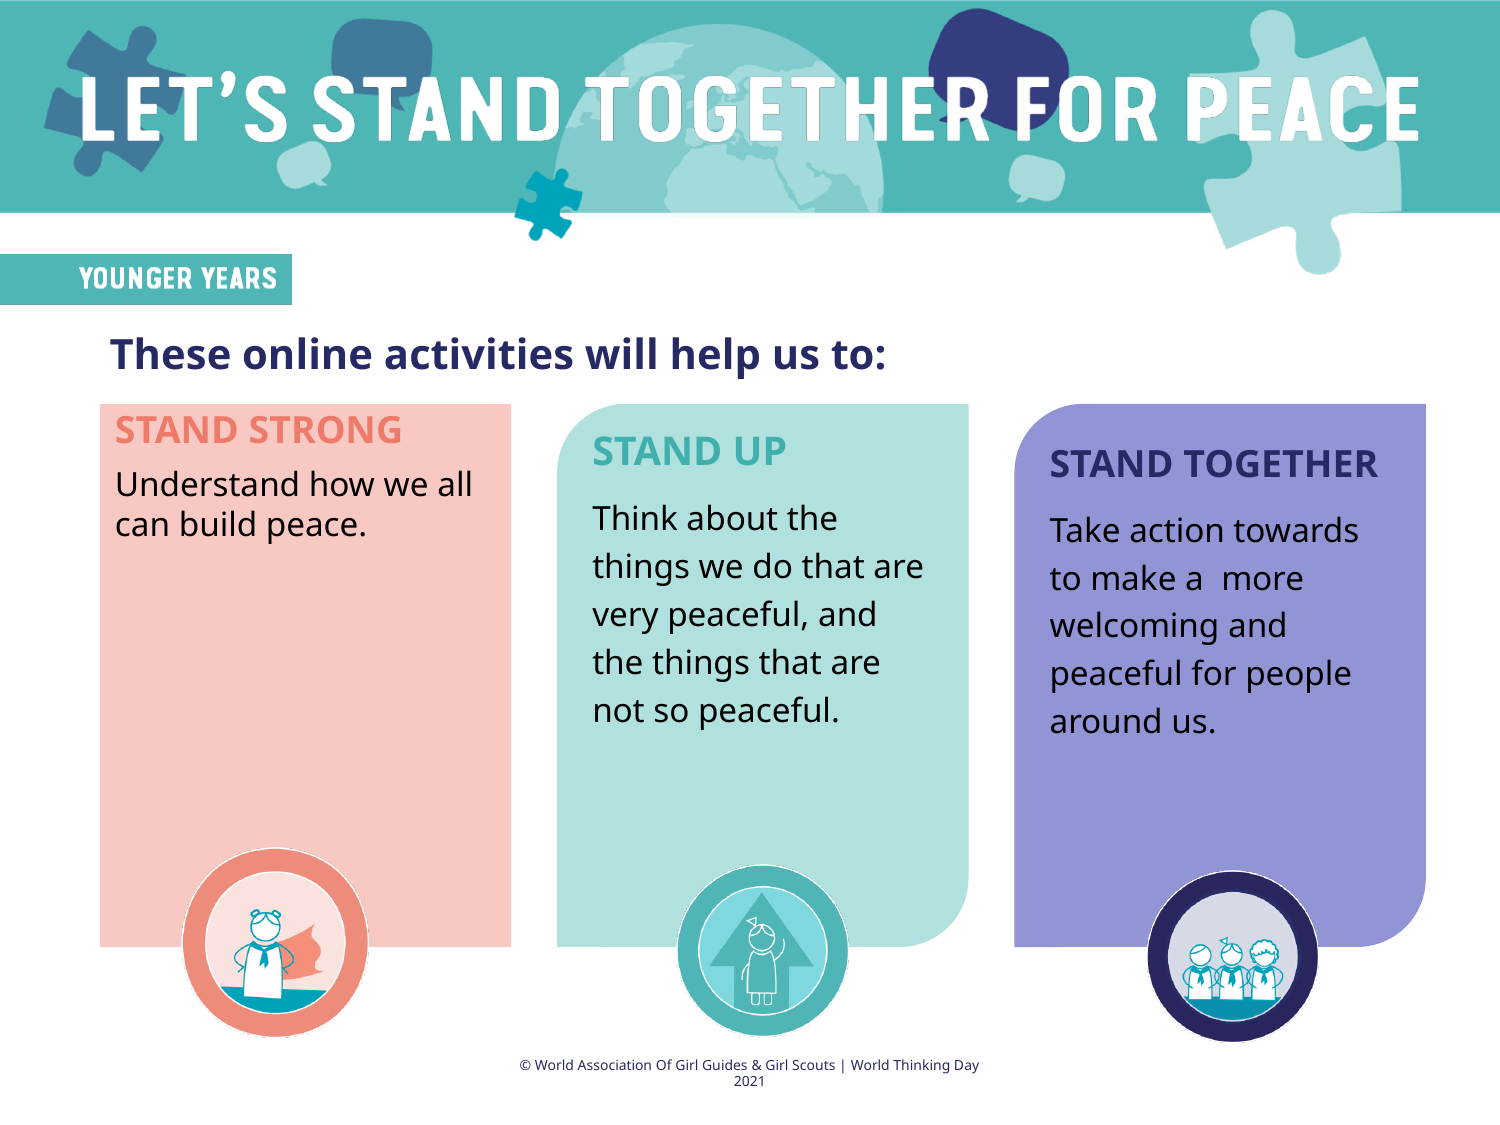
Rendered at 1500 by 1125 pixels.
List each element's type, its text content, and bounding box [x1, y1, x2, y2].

list STAND STRONG Understand how we all can build peace. [99, 403, 512, 948]
text_box STAND TOGETHER Take action towards to make a more welcoming and peaceful for people around us. [1014, 403, 1426, 948]
picture [0, 0, 1500, 409]
footer © World Association Of Girl Guides & Girl Scouts | World Thinking Day 2021 [496, 1042, 1004, 1103]
text_box These online activities will help us to: [94, 320, 1258, 386]
picture [676, 864, 849, 1038]
picture [1145, 870, 1319, 1043]
picture [181, 847, 369, 1038]
text_box STAND UP Think about the things we do that are very peaceful, and the things that are not so peaceful. [557, 403, 969, 948]
